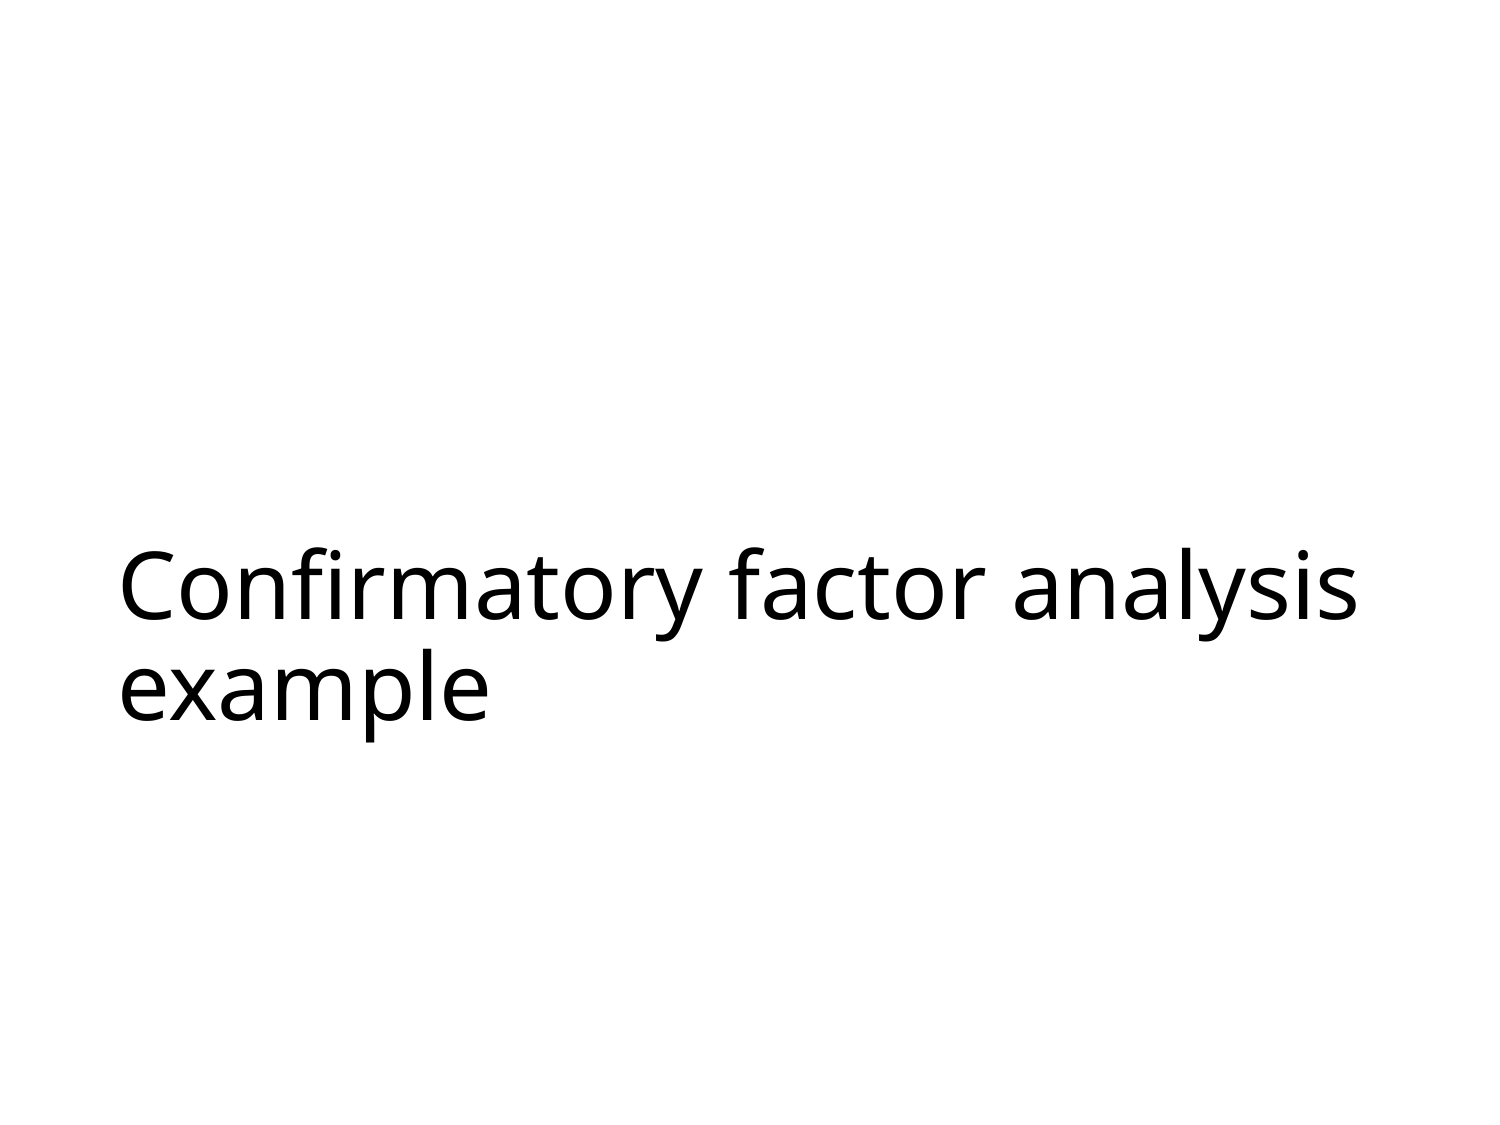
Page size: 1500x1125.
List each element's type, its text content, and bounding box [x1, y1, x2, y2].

title Confirmatory factor analysis example [102, 280, 1397, 749]
